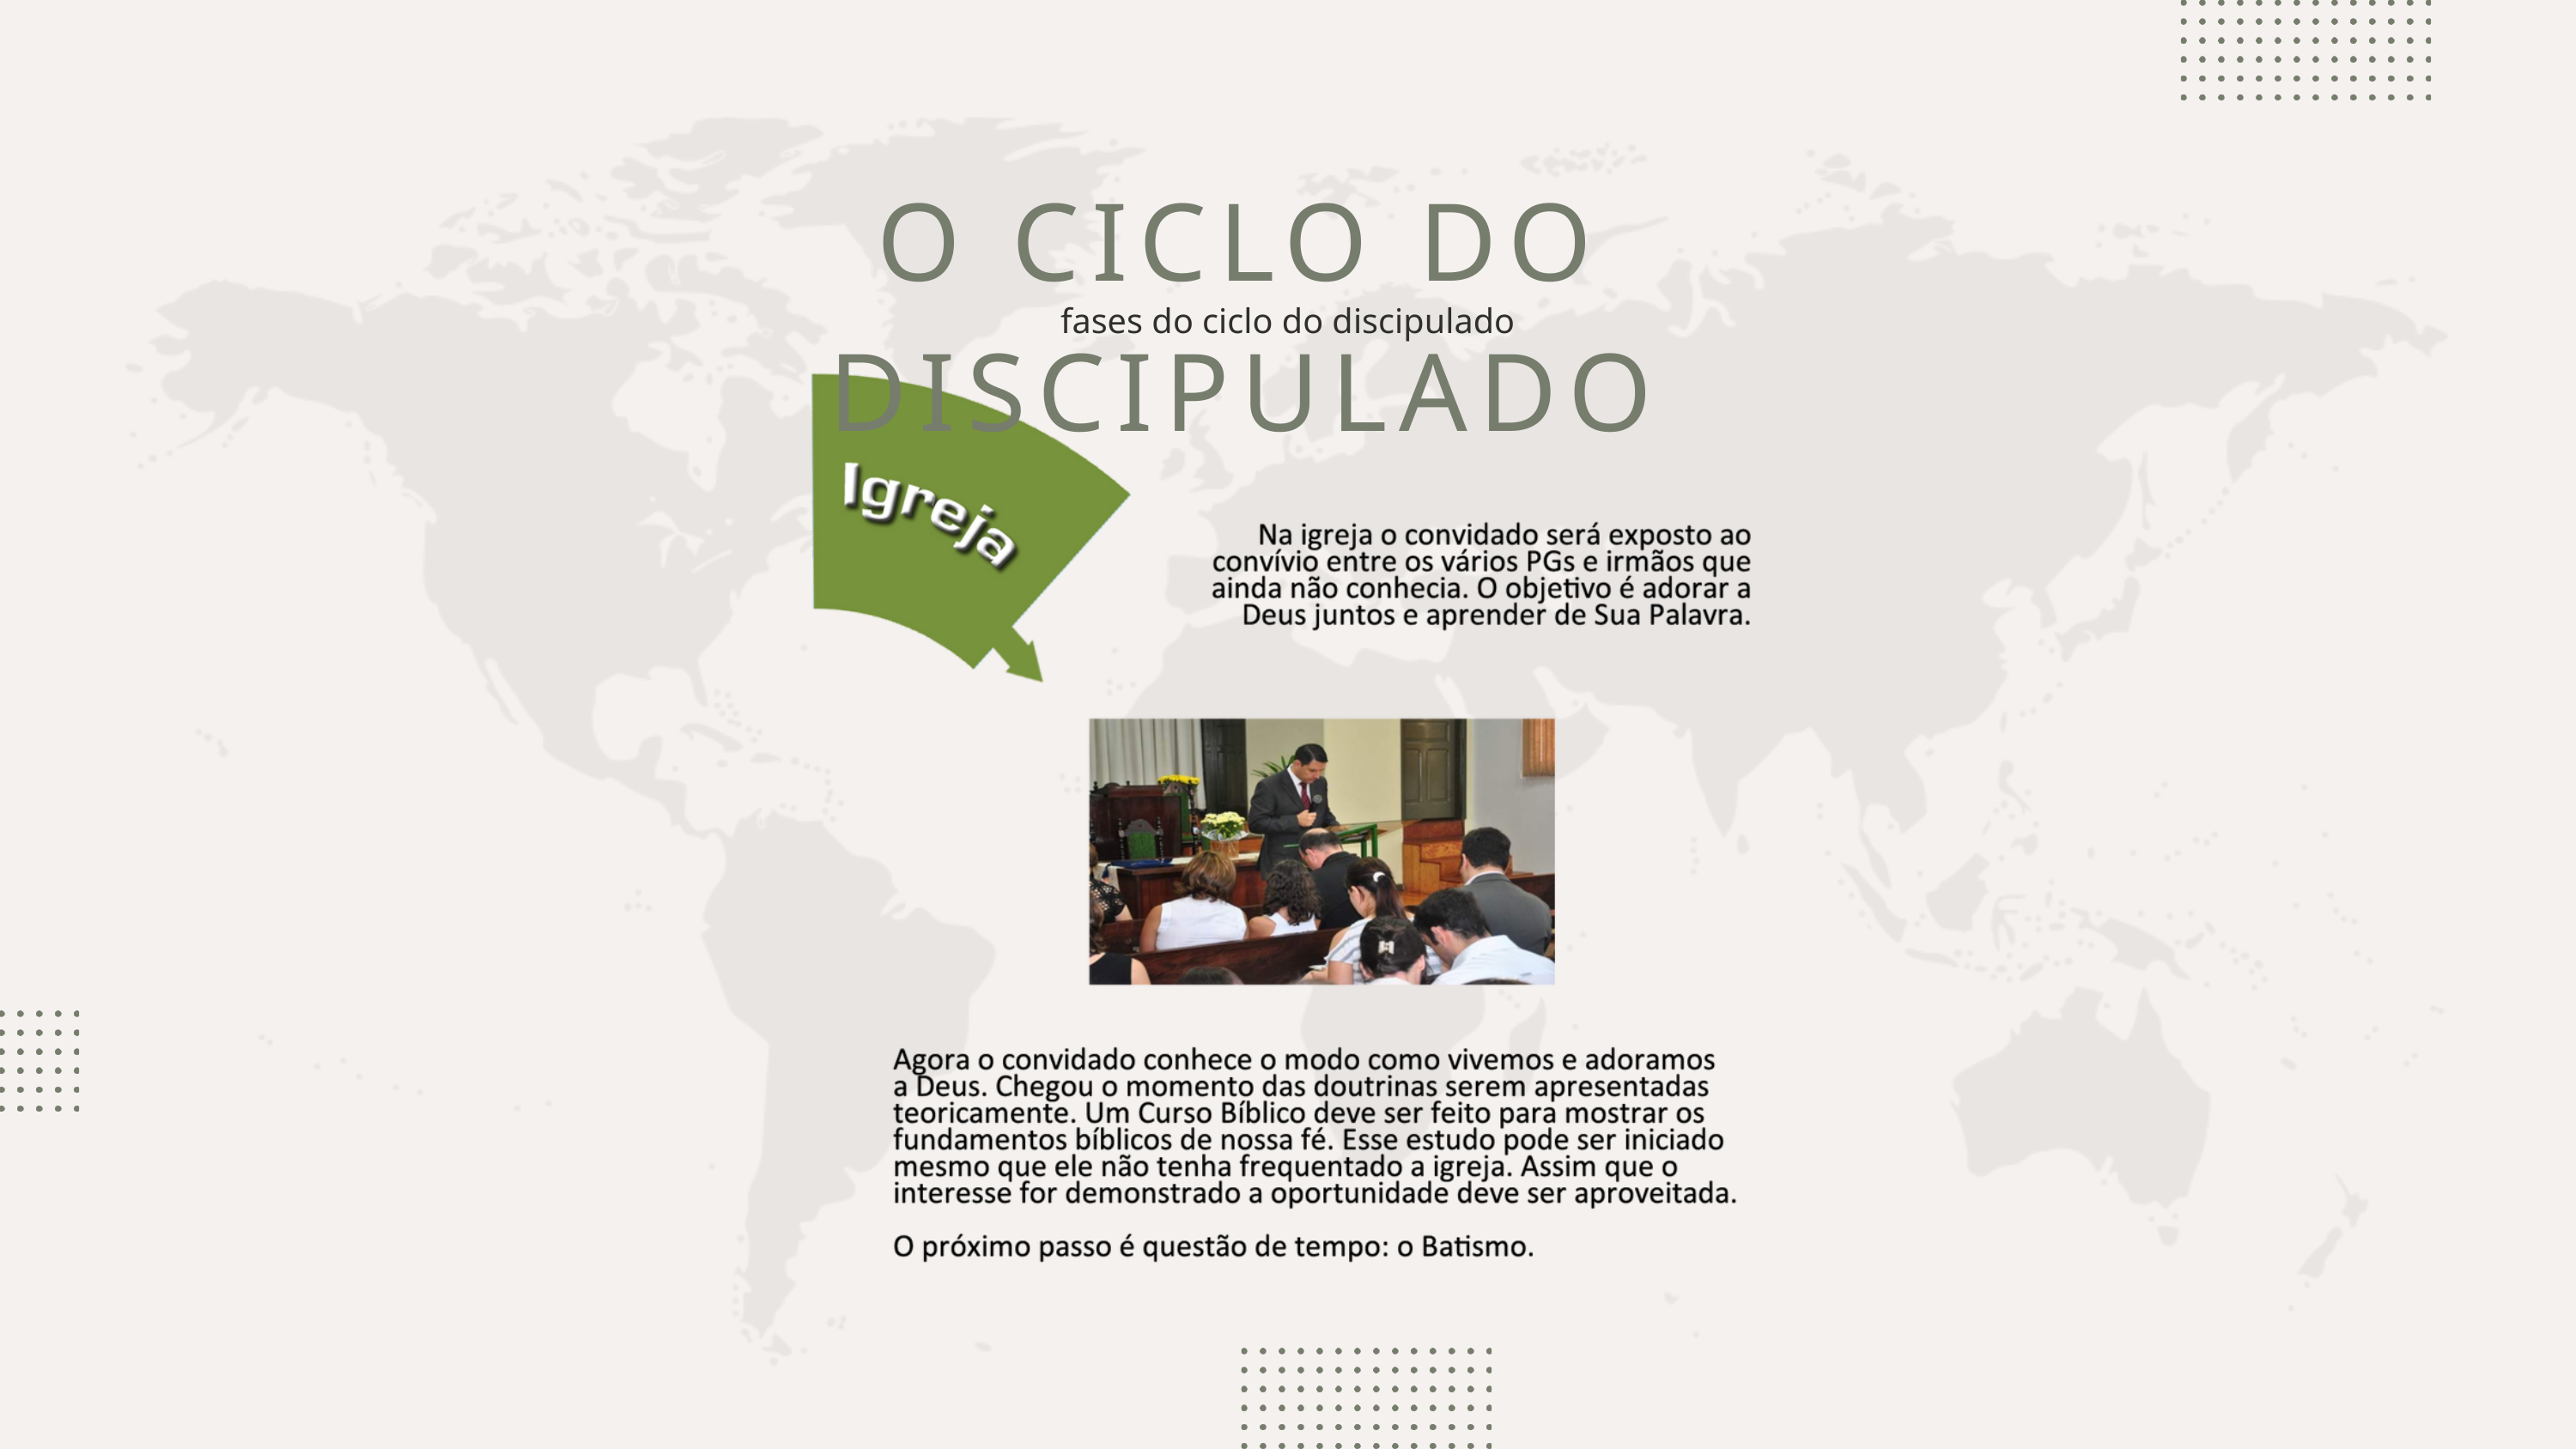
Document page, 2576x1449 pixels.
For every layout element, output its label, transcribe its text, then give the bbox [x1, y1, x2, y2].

text_box O CICLO DO DISCIPULADO [447, 152, 2036, 453]
text_box [1241, 1348, 1492, 1449]
text_box [125, 117, 2451, 1367]
text_box [2180, 0, 2432, 100]
text_box [0, 1010, 80, 1112]
text_box [803, 453, 1773, 1322]
